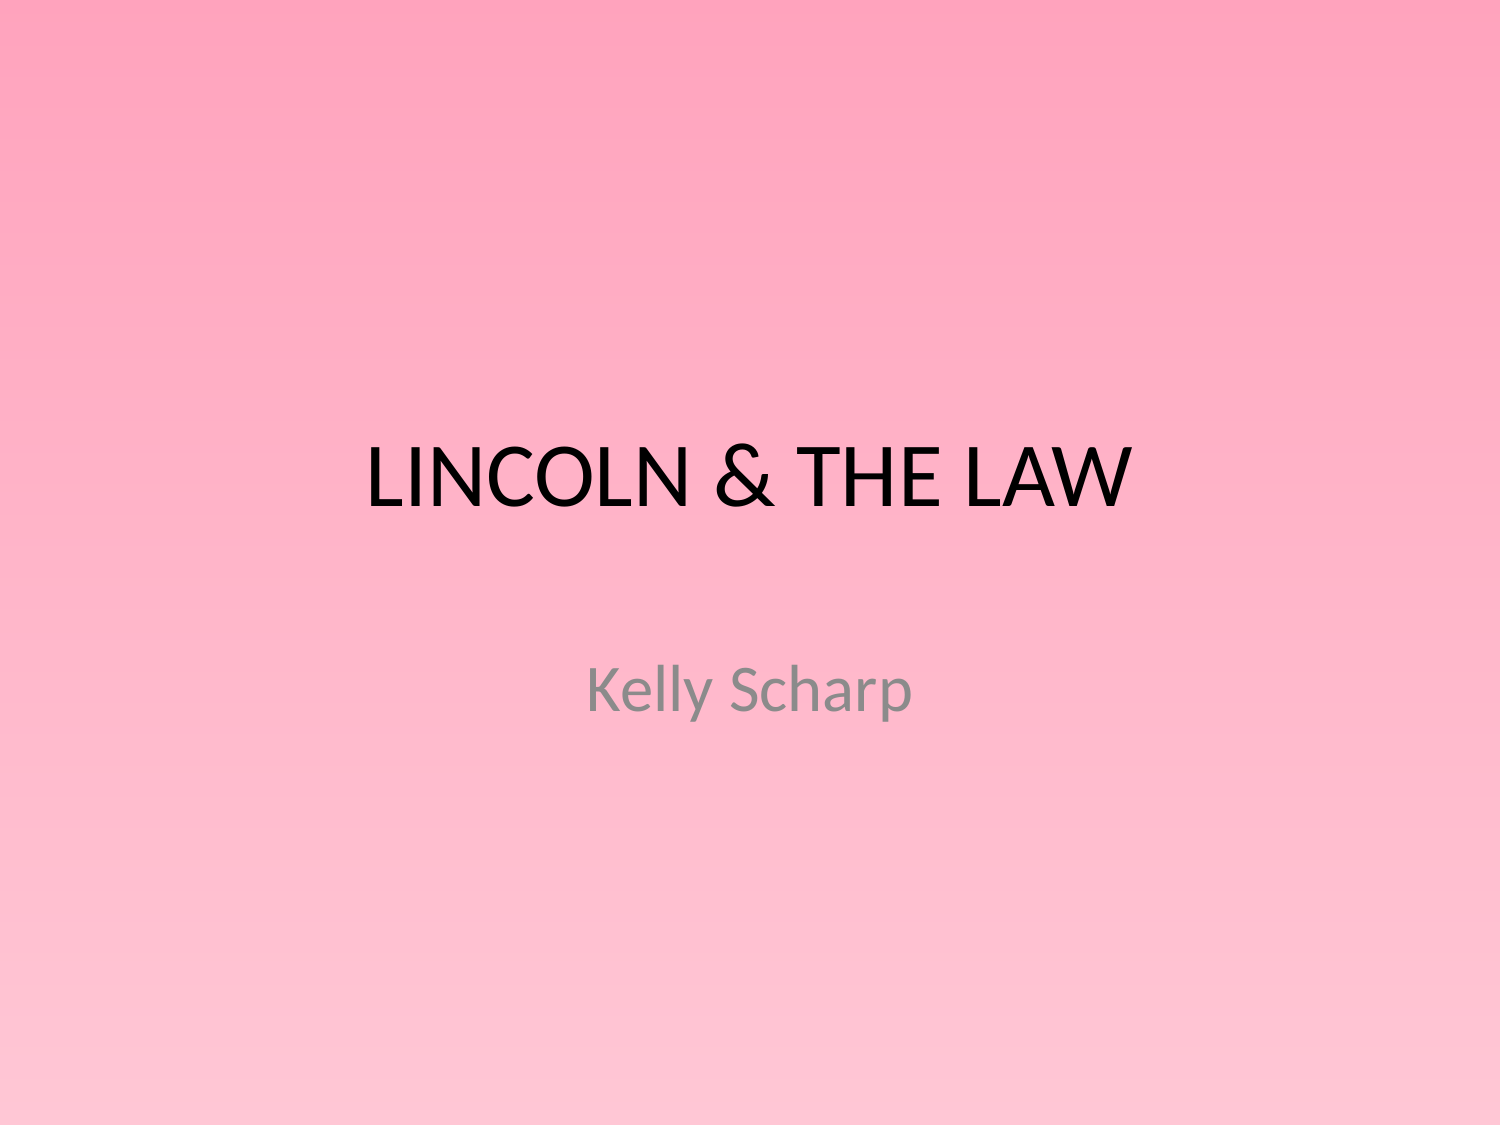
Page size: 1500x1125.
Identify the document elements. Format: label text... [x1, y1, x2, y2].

subtitle Kelly Scharp [225, 637, 1275, 925]
title LINCOLN & THE LAW [112, 349, 1388, 591]
